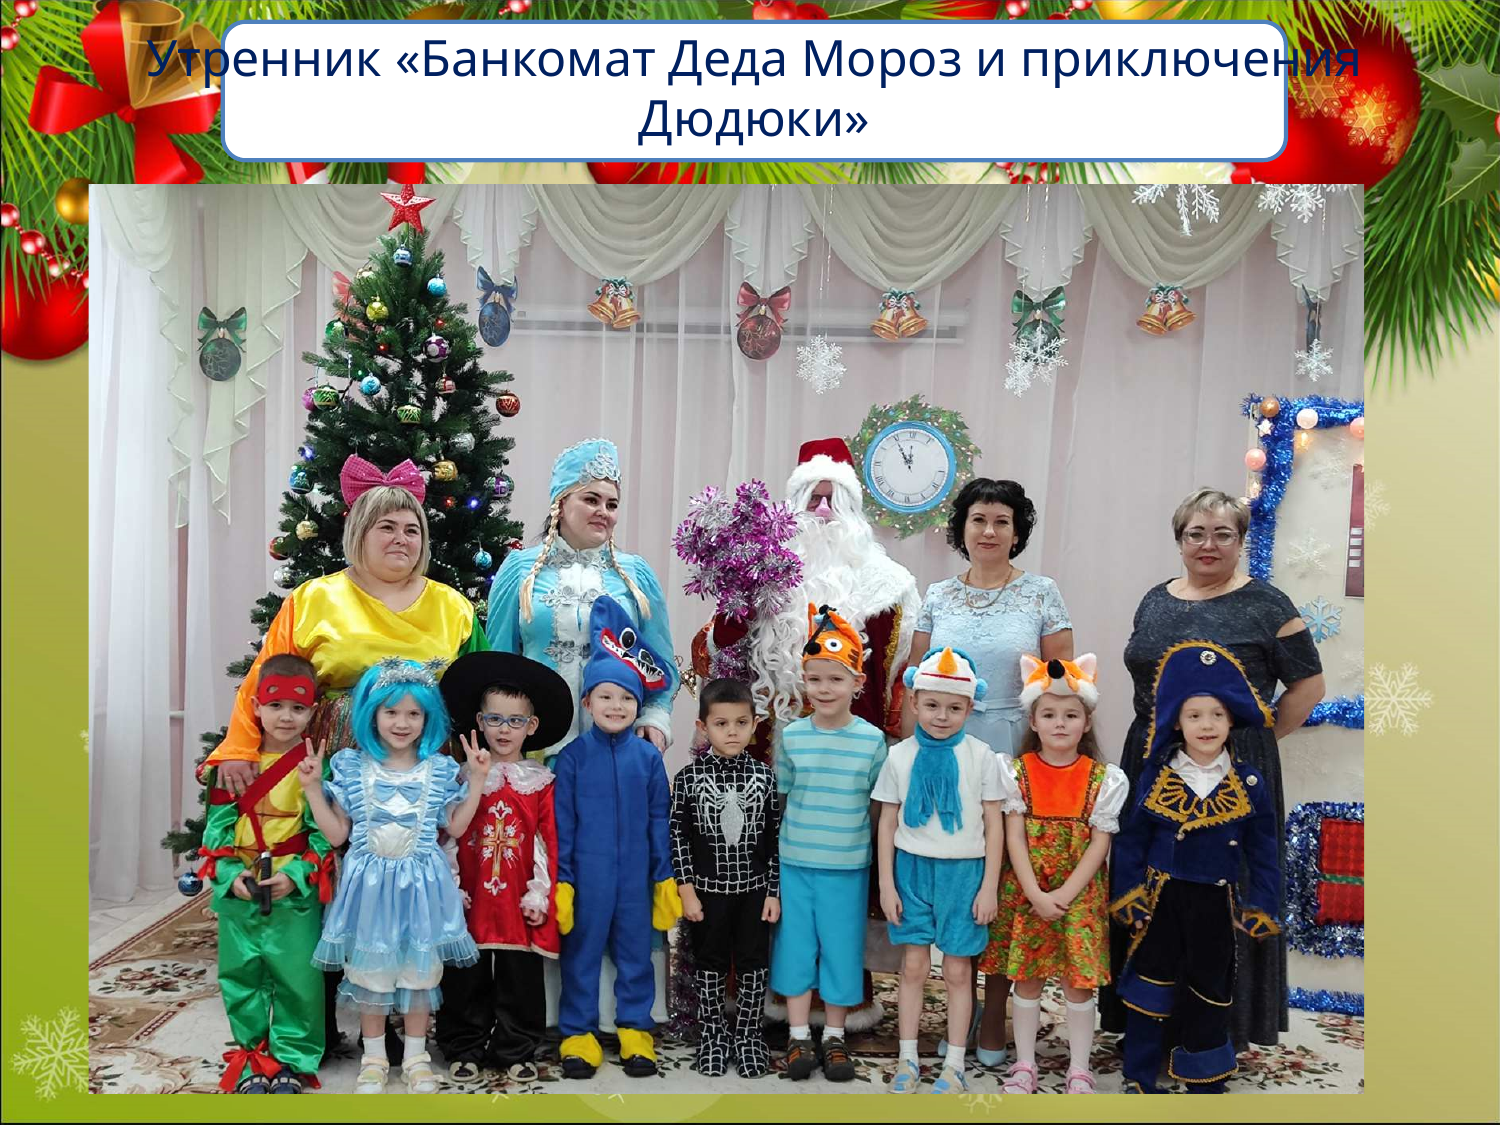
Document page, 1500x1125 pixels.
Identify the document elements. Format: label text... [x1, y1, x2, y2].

picture [0, 0, 1500, 1125]
text_box Утренник «Банкомат Деда Мороз и приключения Дюдюки» [76, 19, 1433, 154]
text_box [227, 154, 1282, 163]
